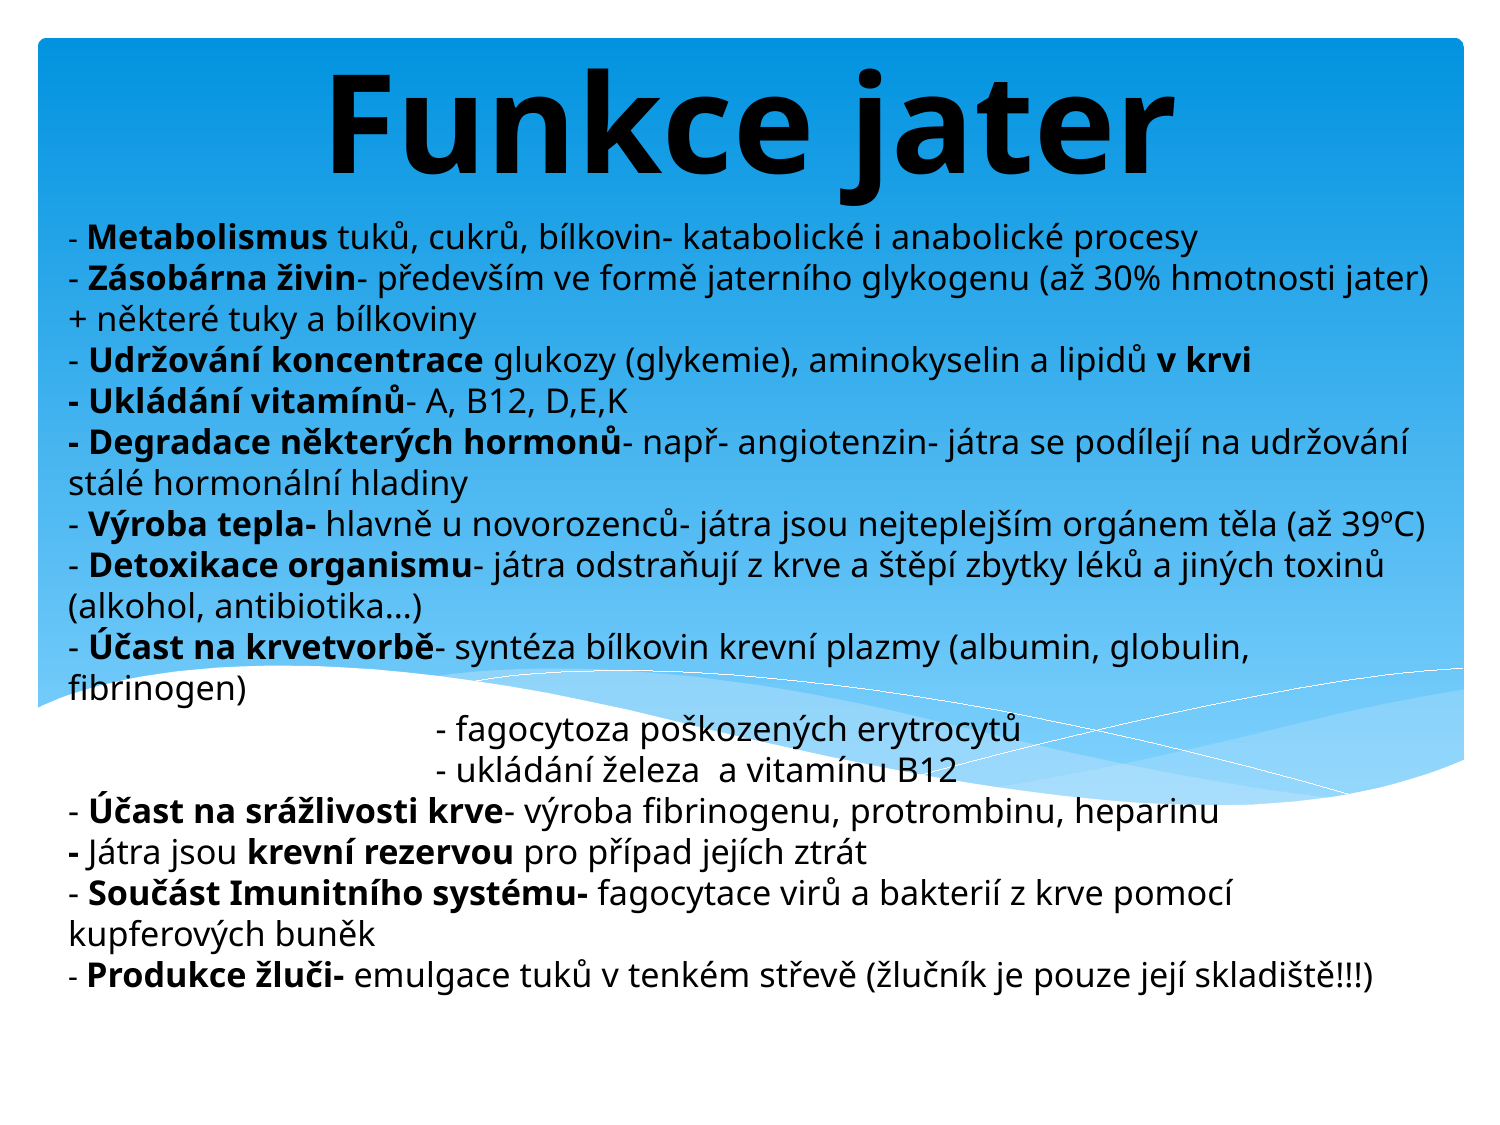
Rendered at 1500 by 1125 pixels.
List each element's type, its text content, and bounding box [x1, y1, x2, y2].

title - Metabolismus tuků, cukrů, bílkovin- katabolické i anabolické procesy - Zásobárna živin- především ve formě jaterního glykogenu (až 30% hmotnosti jater)+ některé tuky a bílkoviny - Udržování koncentrace glukozy (glykemie), aminokyselin a lipidů v krvi - Ukládání vitamínů- A, B12, D,E,K - Degradace některých hormonů- např- angiotenzin- játra se podílejí na udržování stálé hormonální hladiny - Výroba tepla- hlavně u novorozenců- játra jsou nejteplejším orgánem těla (až 39ºC) - Detoxikace organismu- játra odstraňují z krve a štěpí zbytky léků a jiných toxinů (alkohol, antibiotika…) - Účast na krvetvorbě- syntéza bílkovin krevní plazmy (albumin, globulin, fibrinogen) - fagocytoza poškozených erytrocytů - ukládání železa a vitamínu B12 - Účast na srážlivosti krve- výroba fibrinogenu, protrombinu, heparinu - Játra jsou krevní rezervou pro případ jejích ztrát - Součást Imunitního systému- fagocytace virů a bakterií z krve pomocí kupferových buněk - Produkce žluči- emulgace tuků v tenkém střevě (žlučník je pouze její skladiště!!!) [53, 208, 1447, 1106]
list Funkce jater [76, 42, 1424, 209]
